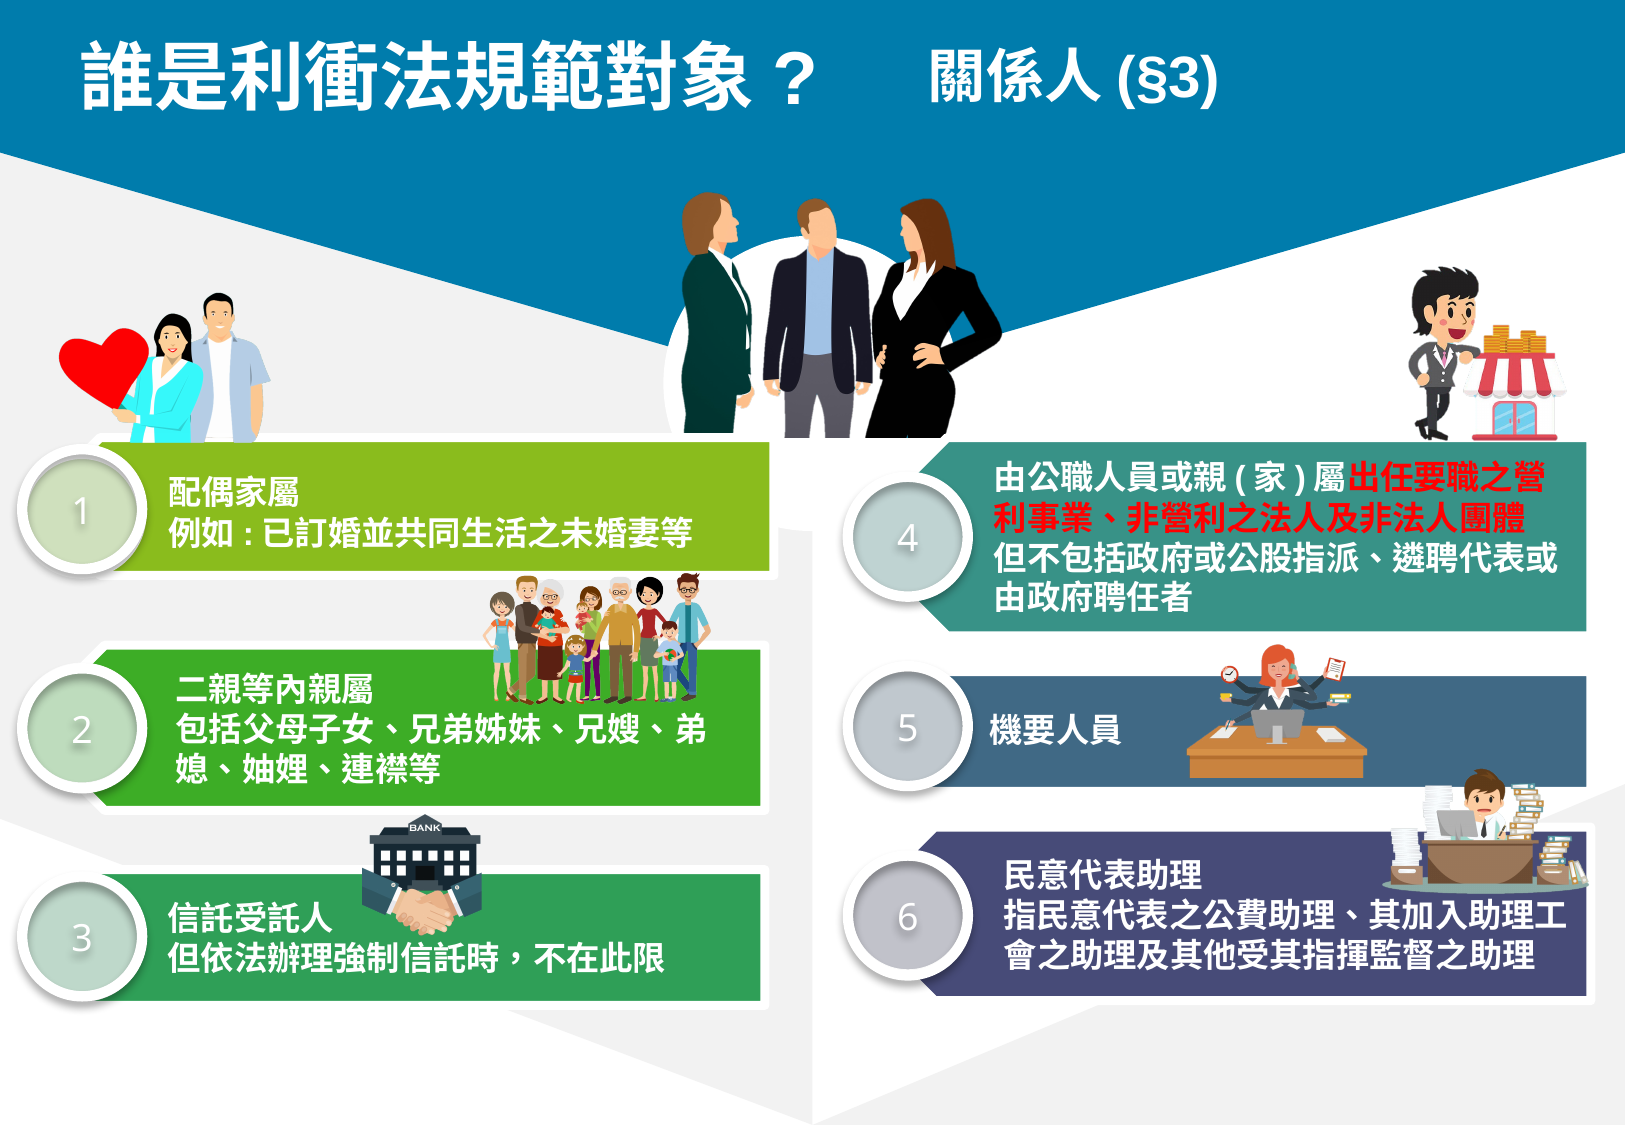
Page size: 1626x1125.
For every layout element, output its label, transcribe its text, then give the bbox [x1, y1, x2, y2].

picture [789, 95, 798, 103]
text_box 誰是利衝法規範對象? [8, 0, 889, 149]
picture [789, 78, 805, 88]
text_box 關係人(§3) [913, 31, 1236, 117]
picture [481, 571, 711, 707]
picture [685, 78, 750, 110]
picture [932, 78, 938, 102]
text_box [847, 437, 1591, 1001]
picture [649, 78, 658, 90]
picture [942, 78, 955, 101]
picture [995, 78, 1001, 102]
picture [1180, 635, 1599, 913]
picture [652, 78, 669, 110]
picture [646, 193, 1007, 438]
picture [361, 802, 482, 953]
picture [53, 287, 303, 444]
picture [1390, 262, 1575, 447]
picture [958, 78, 981, 101]
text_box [21, 437, 775, 1006]
